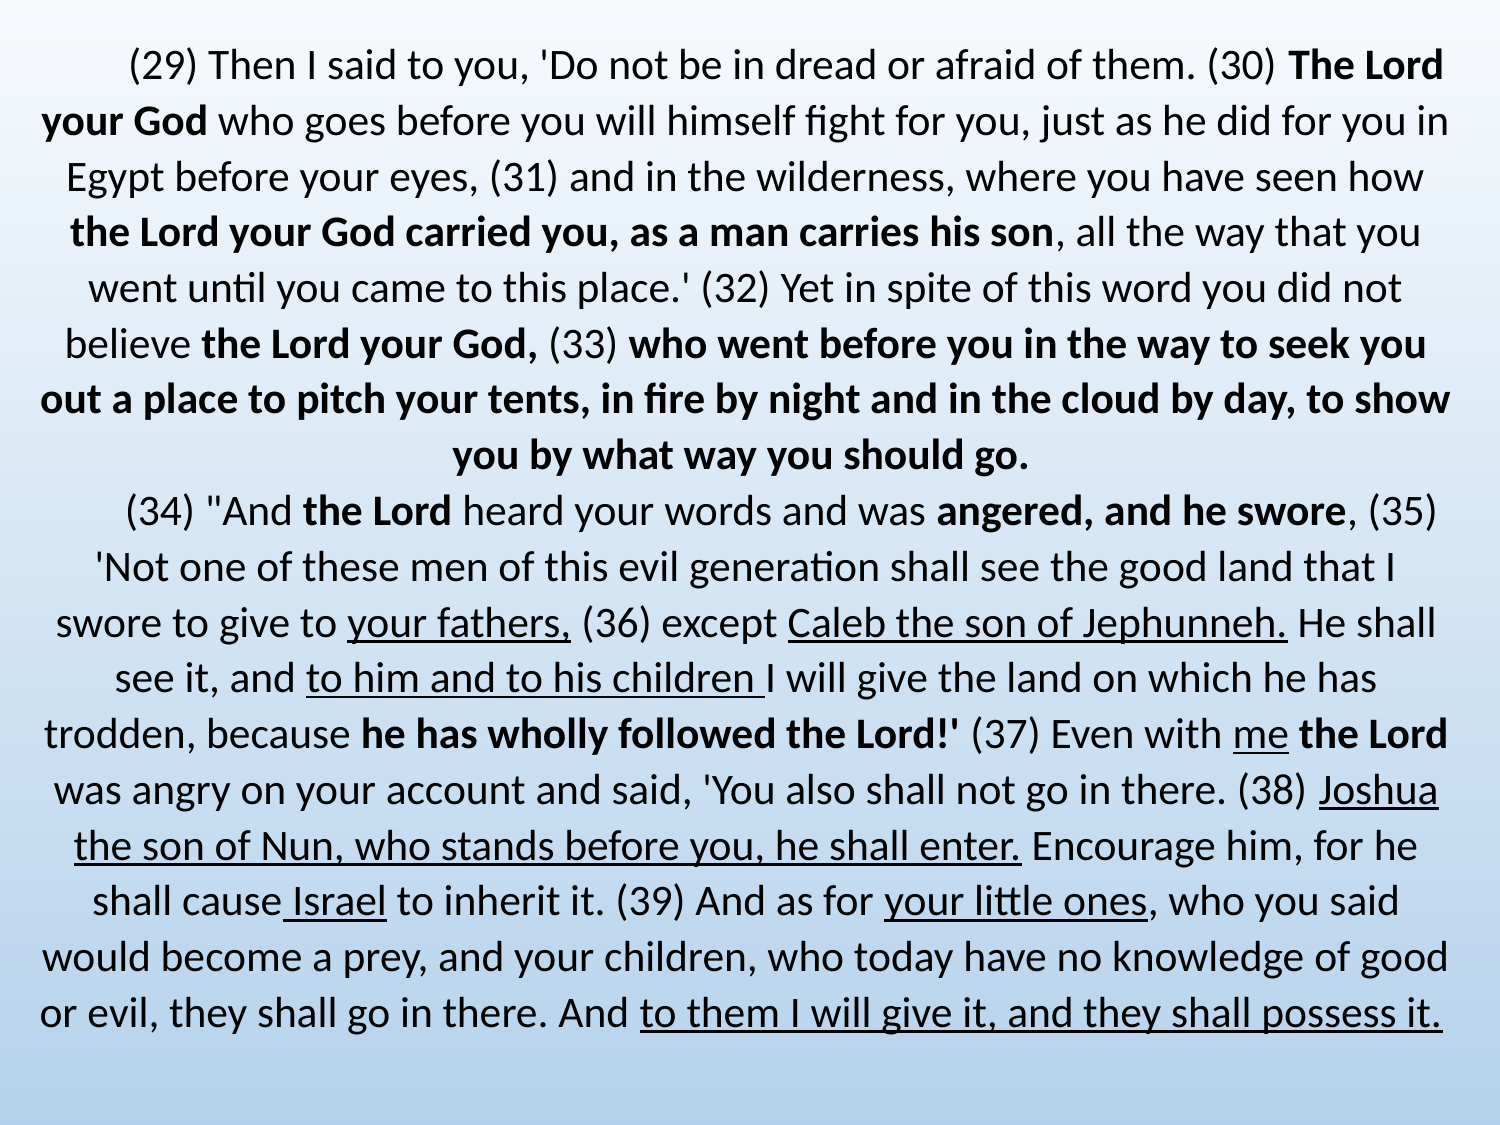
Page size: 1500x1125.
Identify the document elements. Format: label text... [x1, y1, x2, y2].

subtitle (29) Then I said to you, 'Do not be in dread or afraid of them. (30) The Lord your God who goes before you will himself fight for you, just as he did for you in Egypt before your eyes, (31) and in the wilderness, where you have seen how the Lord your God carried you, as a man carries his son, all the way that you went until you came to this place.' (32) Yet in spite of this word you did not believe the Lord your God, (33) who went before you in the way to seek you out a place to pitch your tents, in fire by night and in the cloud by day, to show you by what way you should go. (34) "And the Lord heard your words and was angered, and he swore, (35) 'Not one of these men of this evil generation shall see the good land that I swore to give to your fathers, (36) except Caleb the son of Jephunneh. He shall see it, and to him and to his children I will give the land on which he has trodden, because he has wholly followed the Lord!' (37) Even with me the Lord was angry on your account and said, 'You also shall not go in there. (38) Joshua the son of Nun, who stands before you, he shall enter. Encourage him, for he shall cause Israel to inherit it. (39) And as for your little ones, who you said would become a prey, and your children, who today have no knowledge of good or evil, they shall go in there. And to them I will give it, and they shall possess it. [23, 24, 1470, 1100]
